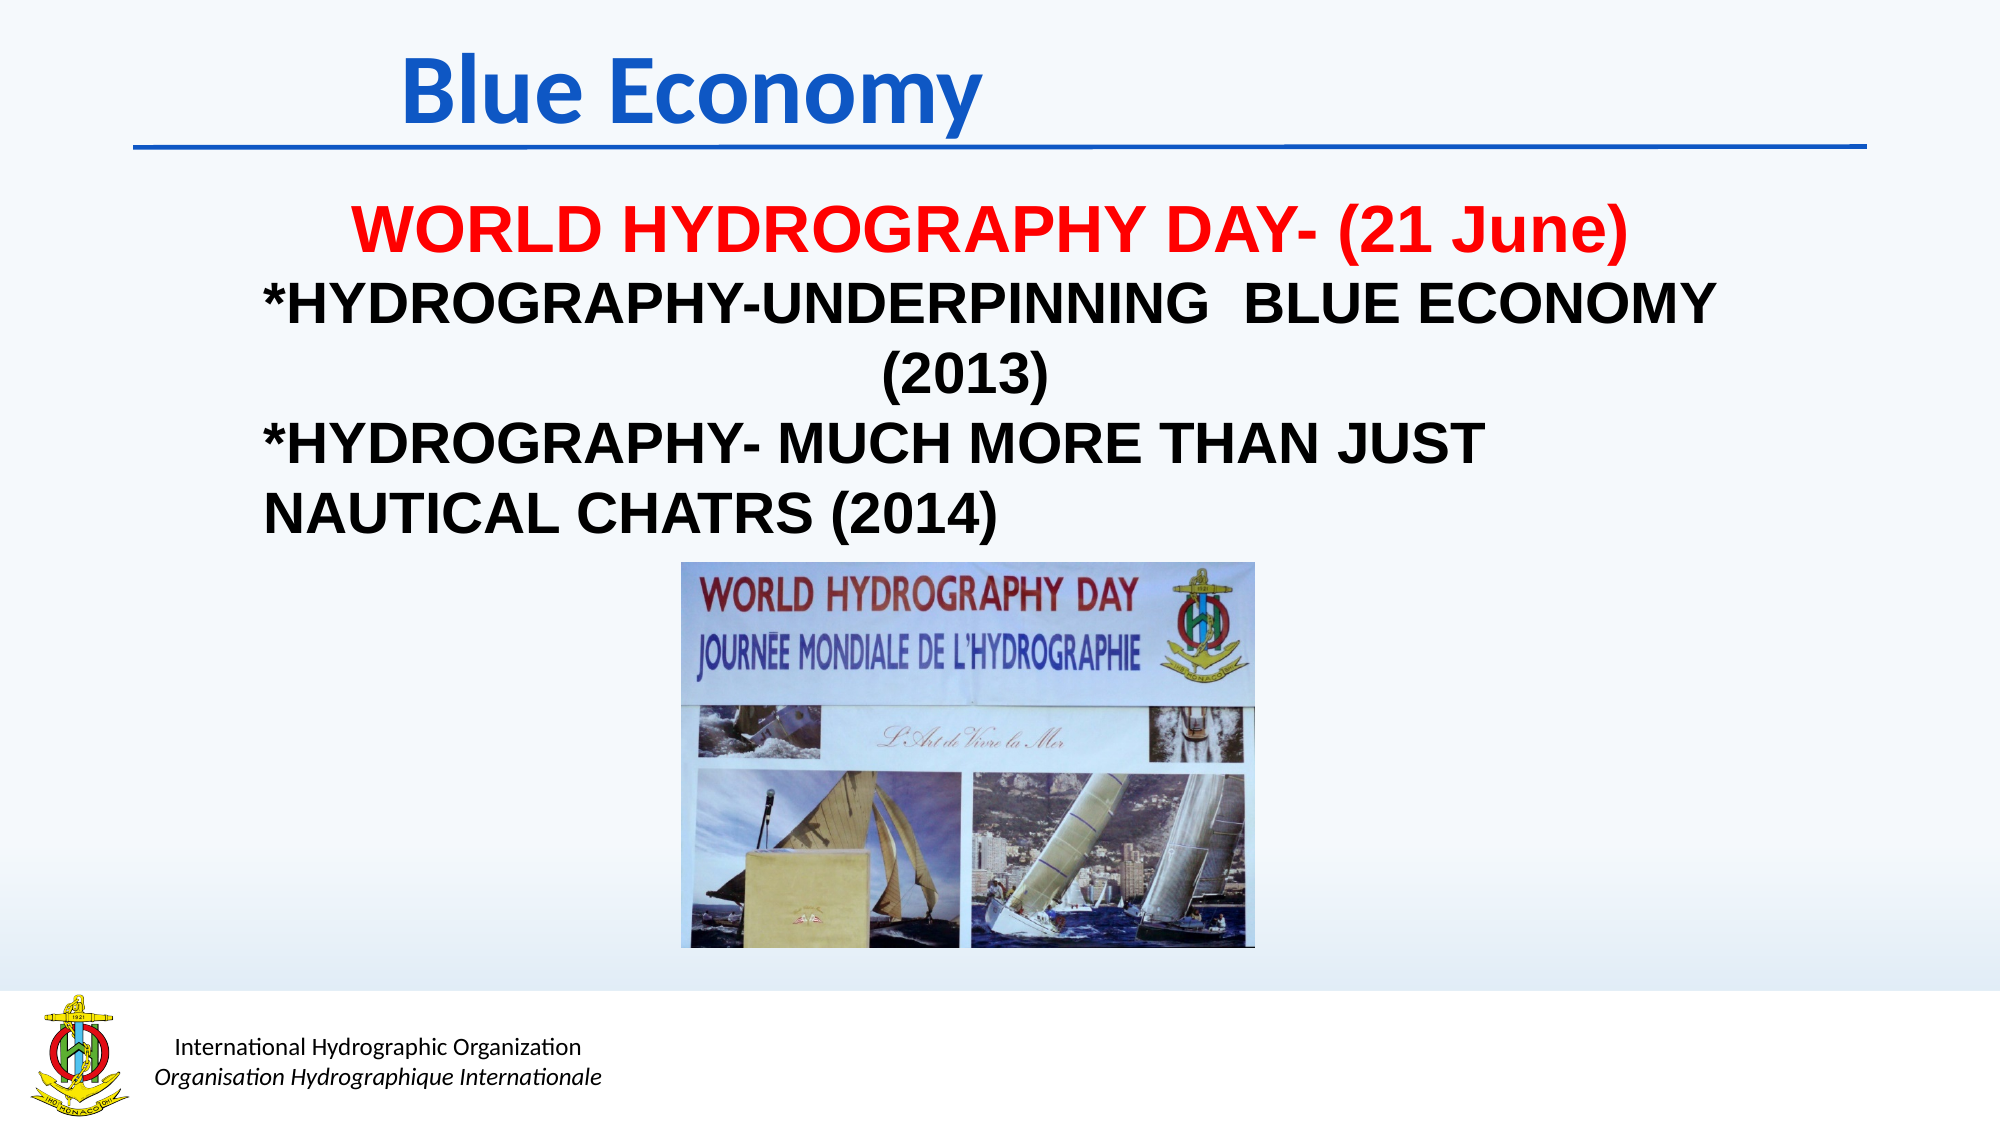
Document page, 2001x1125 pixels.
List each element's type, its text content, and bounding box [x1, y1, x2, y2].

title Blue Economy [385, 82, 1605, 238]
text_box WORLD HYDROGRAPHY DAY- (21 June) *Hydrography-underpinning blue economy (2013) *Hydrography- much more than just nautical chatrs (2014) [208, 527, 1774, 714]
picture [680, 562, 1256, 948]
picture [22, 990, 134, 1125]
